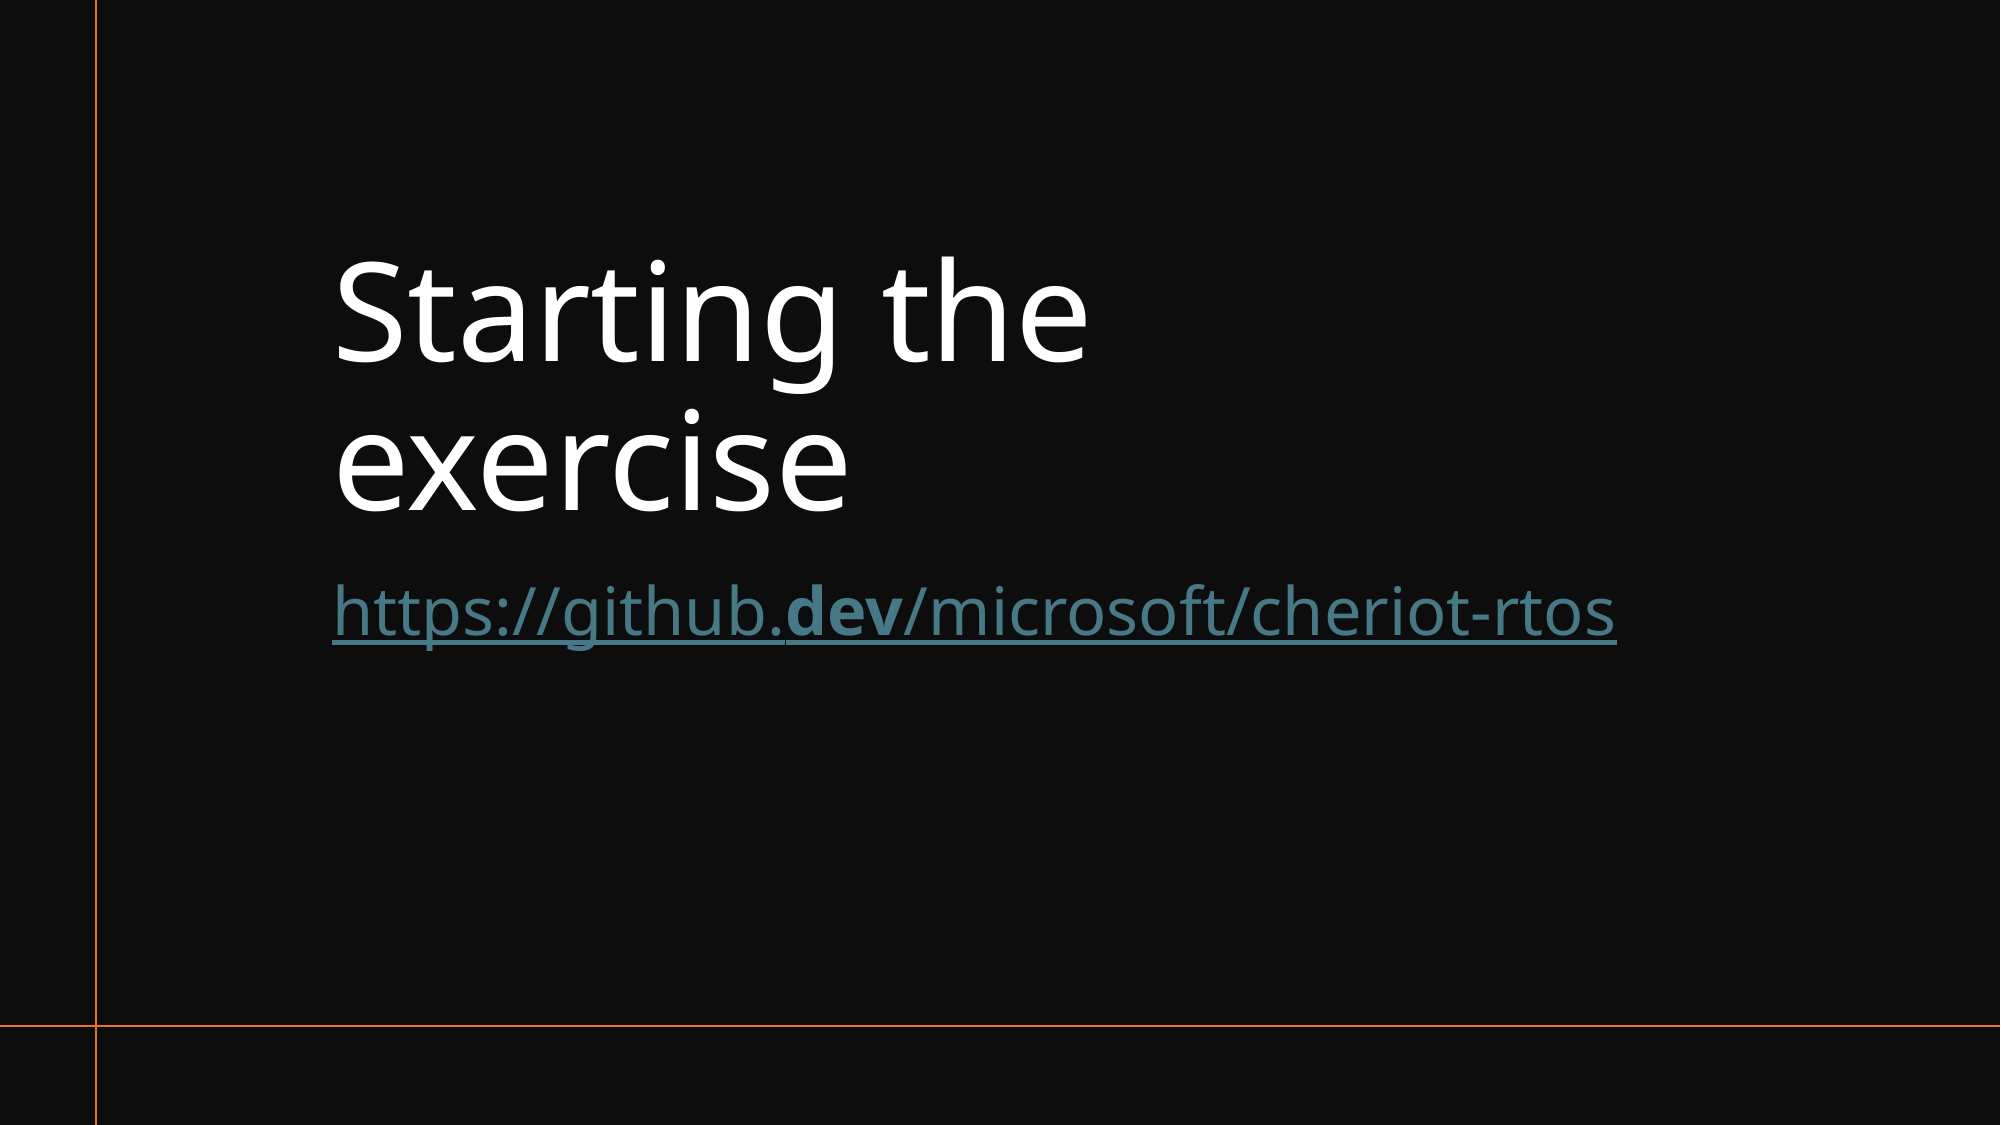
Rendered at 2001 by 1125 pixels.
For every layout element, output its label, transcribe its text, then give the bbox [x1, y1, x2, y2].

text_box [97, 1027, 2000, 1125]
text_box [0, 1027, 95, 1125]
text_box [0, 0, 95, 1025]
text_box [97, 0, 2000, 1025]
list https://github.dev/microsoft/cheriot-rtos [317, 562, 1642, 835]
title Starting the exercise [317, 155, 1642, 548]
